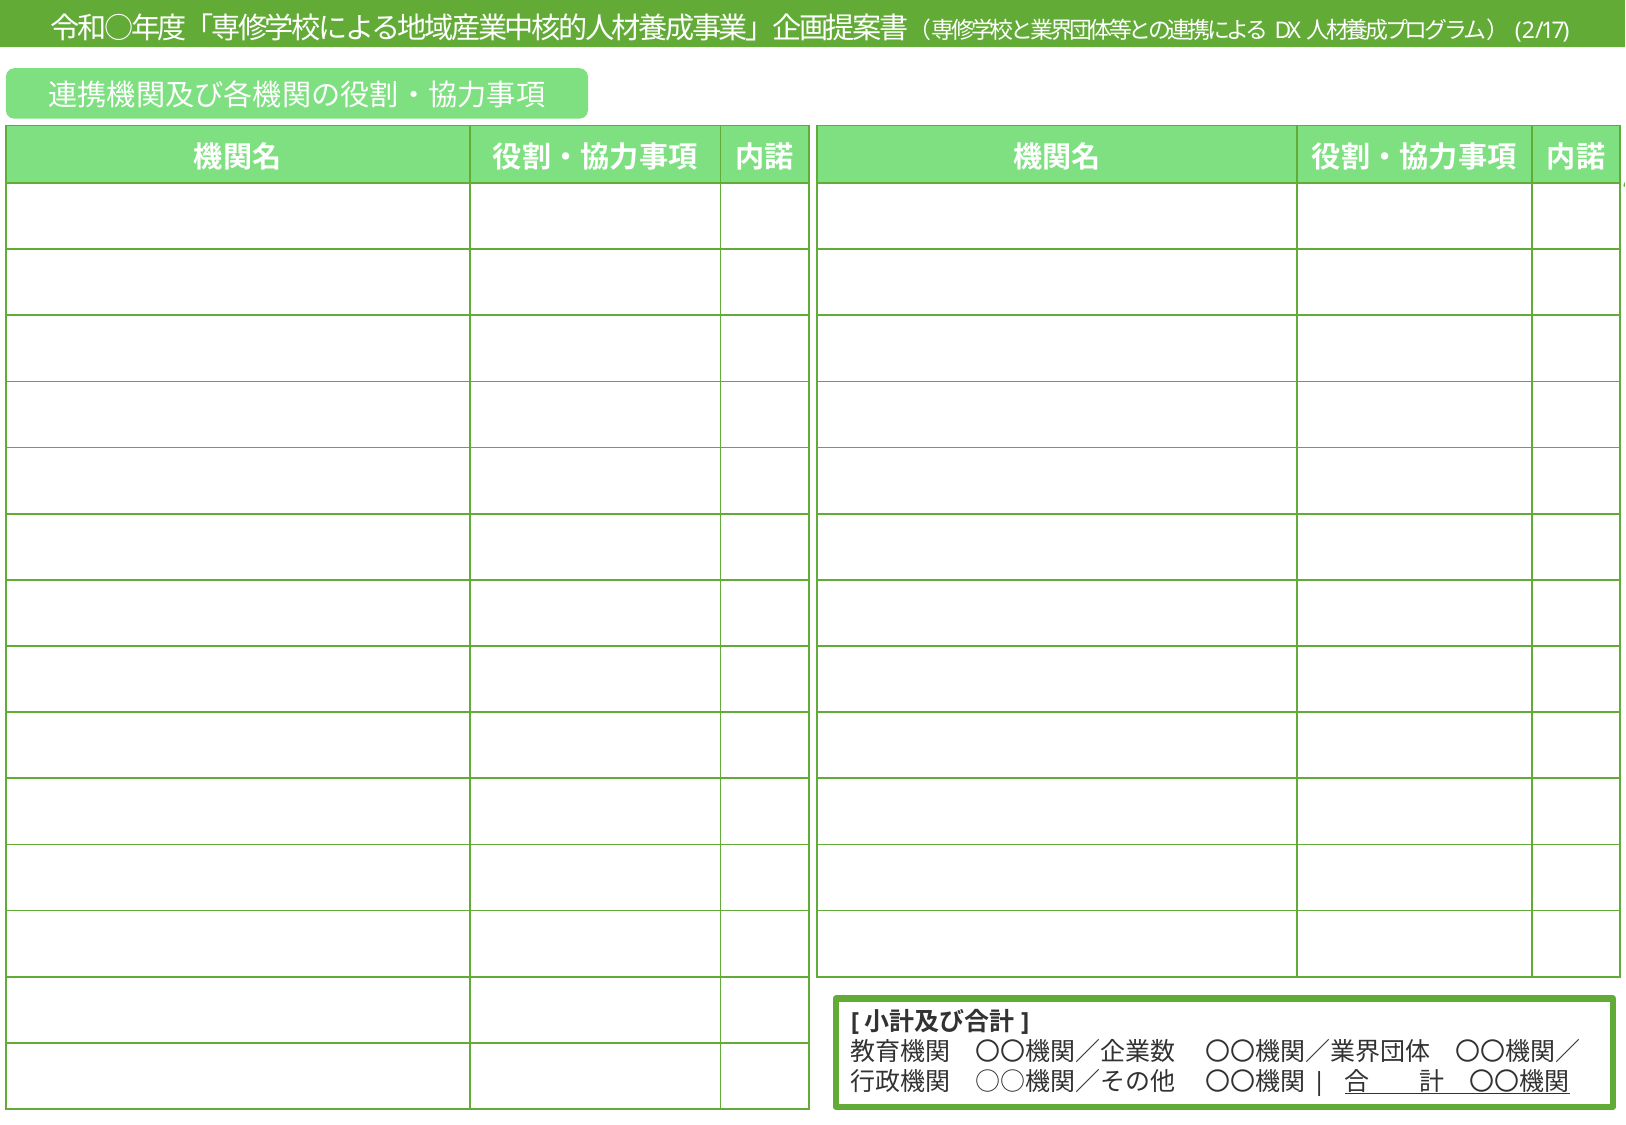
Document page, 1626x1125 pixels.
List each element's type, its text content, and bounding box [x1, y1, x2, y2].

table_cell [471, 184, 720, 248]
table_cell [721, 316, 808, 381]
table_cell [471, 316, 720, 381]
table_cell [1298, 382, 1531, 447]
table_cell [721, 515, 808, 579]
table_cell [1298, 184, 1531, 248]
table_cell [471, 978, 720, 1042]
table_cell [818, 911, 1296, 976]
table_cell [471, 250, 720, 314]
table_cell [1298, 779, 1531, 844]
table_cell [471, 515, 720, 579]
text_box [0, 0, 1625, 53]
table_cell [721, 448, 808, 513]
table_cell [818, 779, 1296, 844]
table_cell [1533, 382, 1619, 447]
table_cell [1298, 316, 1531, 381]
table_cell [7, 316, 469, 381]
text_box 連携機関及び各機関の役割・協力事項 [3, 66, 591, 121]
table_cell [1298, 250, 1531, 314]
table_cell [471, 911, 720, 976]
table_cell [471, 779, 720, 844]
table_header 内諾 [721, 126, 808, 182]
table_cell [1533, 845, 1619, 910]
table_cell [818, 250, 1296, 314]
table_cell [721, 713, 808, 777]
table_cell [1533, 581, 1619, 645]
table_cell [1533, 515, 1619, 579]
table_cell [7, 845, 469, 910]
table_cell [7, 911, 469, 976]
table_cell [471, 713, 720, 777]
table_cell [1533, 316, 1619, 381]
table_cell [7, 713, 469, 777]
text_box [小計及び合計] 教育機関 〇〇機関／企業数 〇〇機関／業界団体 〇〇機関／ 行政機関 ○○機関／その他 〇〇機関| 合 計 〇〇機関 [834, 996, 1615, 1109]
table_cell [818, 845, 1296, 910]
table_cell [471, 581, 720, 645]
table_cell [818, 184, 1296, 248]
table_cell [1298, 647, 1531, 711]
table_cell [471, 1044, 720, 1108]
table_cell [1298, 448, 1531, 513]
table_cell [1298, 581, 1531, 645]
table_cell [1533, 250, 1619, 314]
table_cell [1533, 779, 1619, 844]
table_cell [7, 382, 469, 447]
table_cell [7, 779, 469, 844]
table_header 役割・協力事項 [1298, 126, 1531, 182]
table_cell [1533, 448, 1619, 513]
table_cell [1533, 713, 1619, 777]
table_cell [818, 647, 1296, 711]
table_cell [1298, 911, 1531, 976]
table_cell [1533, 184, 1619, 248]
table_cell [1298, 845, 1531, 910]
table_cell [471, 647, 720, 711]
table_cell [721, 250, 808, 314]
table_cell [818, 382, 1296, 447]
table_cell [818, 448, 1296, 513]
table_cell [721, 581, 808, 645]
table_header 機関名 [818, 126, 1296, 182]
table_cell [721, 184, 808, 248]
table_cell [7, 978, 469, 1042]
table_cell [7, 1044, 469, 1108]
table_cell [721, 978, 808, 1042]
table_cell [818, 316, 1296, 381]
table_header 機関名 [7, 126, 469, 182]
table_cell [721, 911, 808, 976]
table_cell [818, 713, 1296, 777]
table_cell [721, 382, 808, 447]
table_cell [721, 779, 808, 844]
table_cell [721, 647, 808, 711]
table_cell [1298, 515, 1531, 579]
table_cell [471, 448, 720, 513]
table_cell [471, 845, 720, 910]
table_cell [7, 647, 469, 711]
table_cell [818, 581, 1296, 645]
table_cell [721, 1044, 808, 1108]
table_cell [7, 515, 469, 579]
table_cell [721, 845, 808, 910]
table_cell [818, 515, 1296, 579]
table_cell [7, 448, 469, 513]
table_cell [1533, 647, 1619, 711]
table_cell [7, 250, 469, 314]
table_cell [7, 184, 469, 248]
table_header 内諾 [1533, 126, 1619, 182]
table_cell [1533, 911, 1619, 976]
table_header 役割・協力事項 [471, 126, 720, 182]
table_cell [471, 382, 720, 447]
table_cell [7, 581, 469, 645]
table_cell [1298, 713, 1531, 777]
